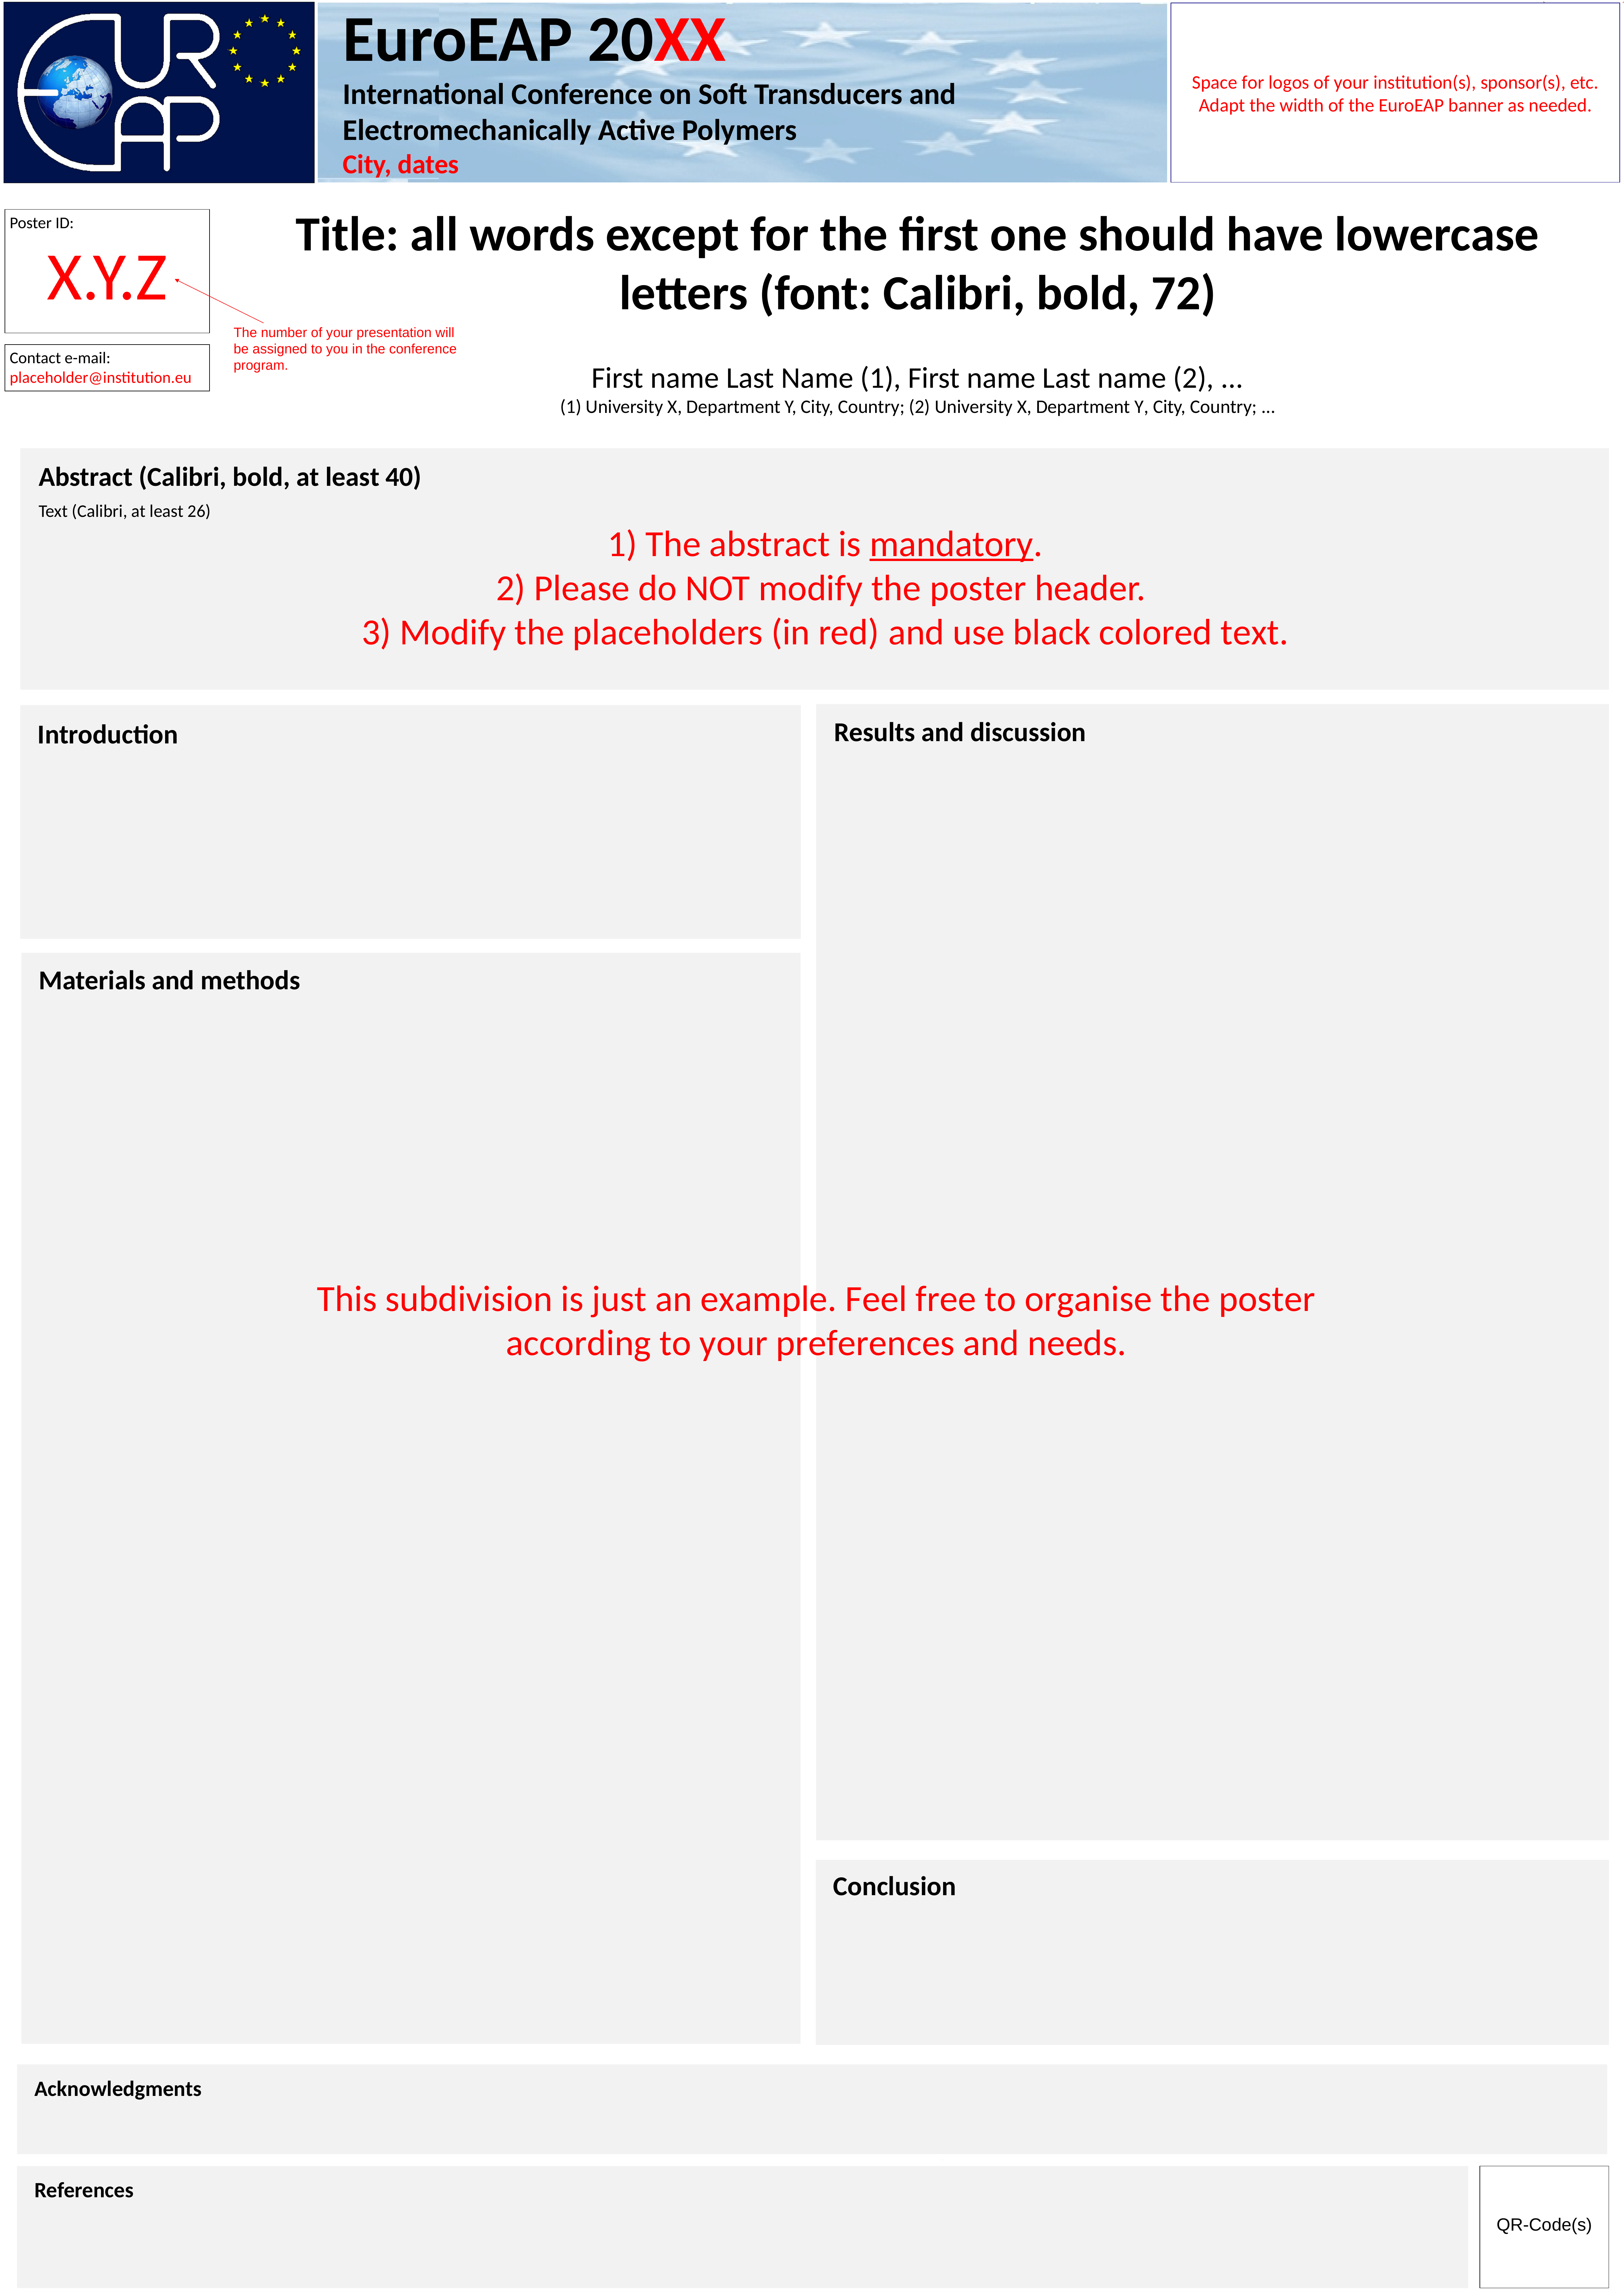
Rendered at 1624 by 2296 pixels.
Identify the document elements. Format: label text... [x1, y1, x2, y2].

text_box QR-Code(s) [1488, 2210, 1600, 2237]
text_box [816, 704, 1609, 1841]
text_box Contact e-mail: placeholder@institution.eu [5, 345, 210, 391]
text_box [20, 705, 801, 939]
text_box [175, 279, 264, 323]
text_box This subdivision is just an example. Feel free to organise the poster according to your preferences and needs. [803, 1272, 814, 1365]
text_box EuroEAP 20XX International Conference on Soft Transducers and Electromechanically Active Polymers City, dates [338, 0, 1090, 181]
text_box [816, 1858, 1609, 2045]
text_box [17, 2064, 1607, 2154]
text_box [20, 448, 1609, 690]
text_box [1480, 2166, 1609, 2288]
text_box Space for logos of your institution(s), sponsor(s), etc. Adapt the width of the EuroEAP banner as needed. [1171, 3, 1620, 182]
text_box Title: all words except for the first one should have lowercase letters (font: Calibri, bold, 72) [228, 199, 1607, 322]
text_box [21, 952, 801, 2044]
text_box Poster ID: X.Y.Z [5, 209, 210, 333]
text_box [319, 3, 1167, 182]
picture [1, 0, 318, 187]
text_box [17, 2166, 1468, 2288]
text_box First name Last Name (1), First name Last name (2), ... (1) University X, Department Y, City, Country; (2) University X, Department Y, City, Country; ... [228, 337, 1607, 420]
text_box The number of your presentation will be assigned to you in the conference program. [228, 321, 468, 375]
